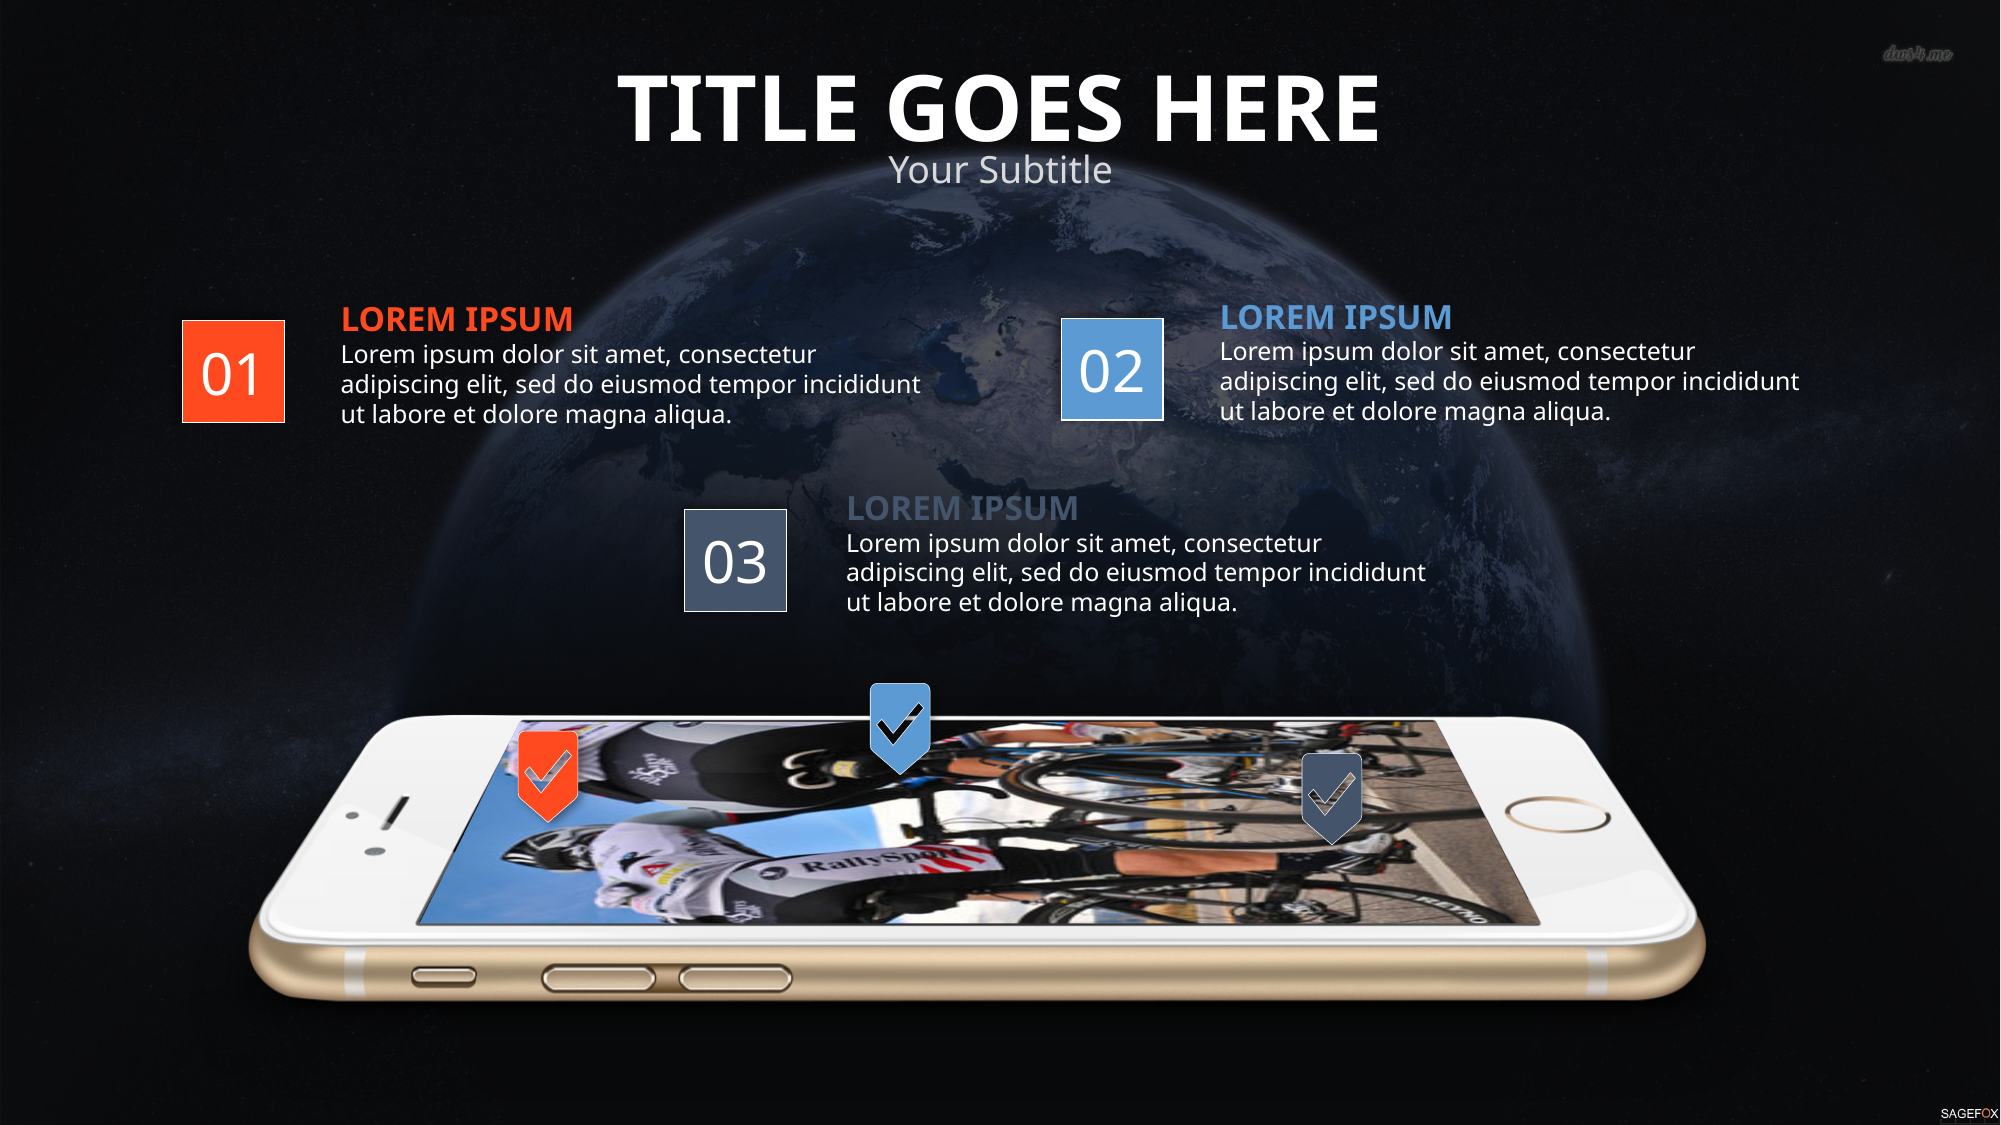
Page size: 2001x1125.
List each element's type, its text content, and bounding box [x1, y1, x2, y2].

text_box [548, 42, 1452, 199]
text_box 03 [683, 508, 787, 560]
picture [0, 0, 2001, 1125]
text_box LOREM IPSUM Lorem ipsum dolor sit amet, consectetur adipiscing elit, sed do eiusmod tempor incididunt ut labore et dolore magna aliqua. [1209, 290, 1815, 431]
text_box LOREM IPSUM Lorem ipsum dolor sit amet, consectetur adipiscing elit, sed do eiusmod tempor incididunt ut labore et dolore magna aliqua. [330, 293, 937, 434]
text_box 01 [181, 320, 285, 424]
text_box LOREM IPSUM Lorem ipsum dolor sit amet, consectetur adipiscing elit, sed do eiusmod tempor incididunt ut labore et dolore magna aliqua. [836, 482, 1442, 560]
text_box 02 [1060, 317, 1164, 421]
